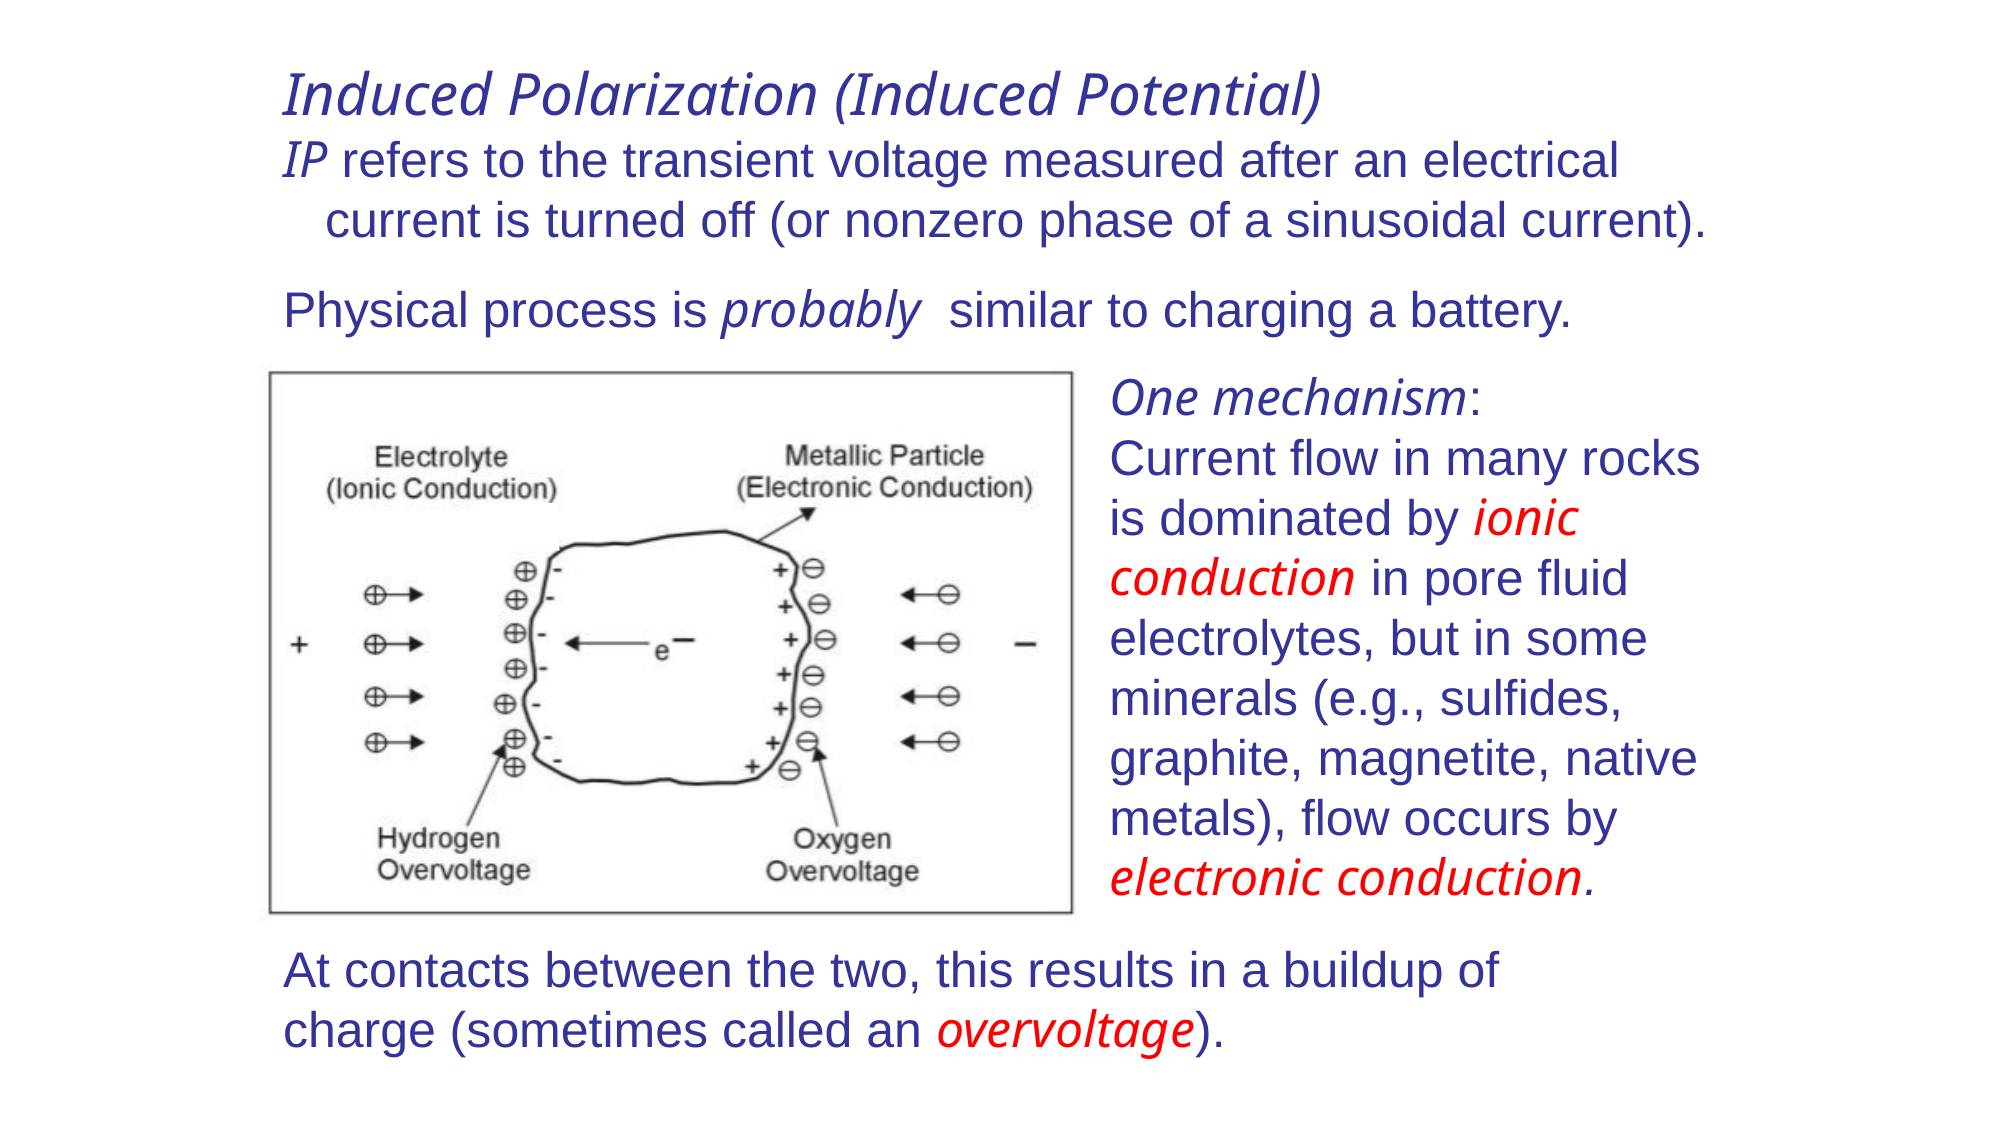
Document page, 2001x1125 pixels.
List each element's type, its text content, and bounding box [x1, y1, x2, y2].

text_box Induced Polarization (Induced Potential) IP refers to the transient voltage measured after an electrical current is turned off (or nonzero phase of a sinusoidal current). Physical process is probably similar to charging a battery. At contacts between the two, this results in a buildup of charge (sometimes called an overvoltage). [268, 49, 1732, 1065]
text_box One mechanism: Current flow in many rocks is dominated by ionic conduction in pore fluid electrolytes, but in some minerals (e.g., sulfides, graphite, magnetite, native metals), flow occurs by electronic conduction. [1094, 358, 1728, 914]
picture [259, 365, 1086, 922]
